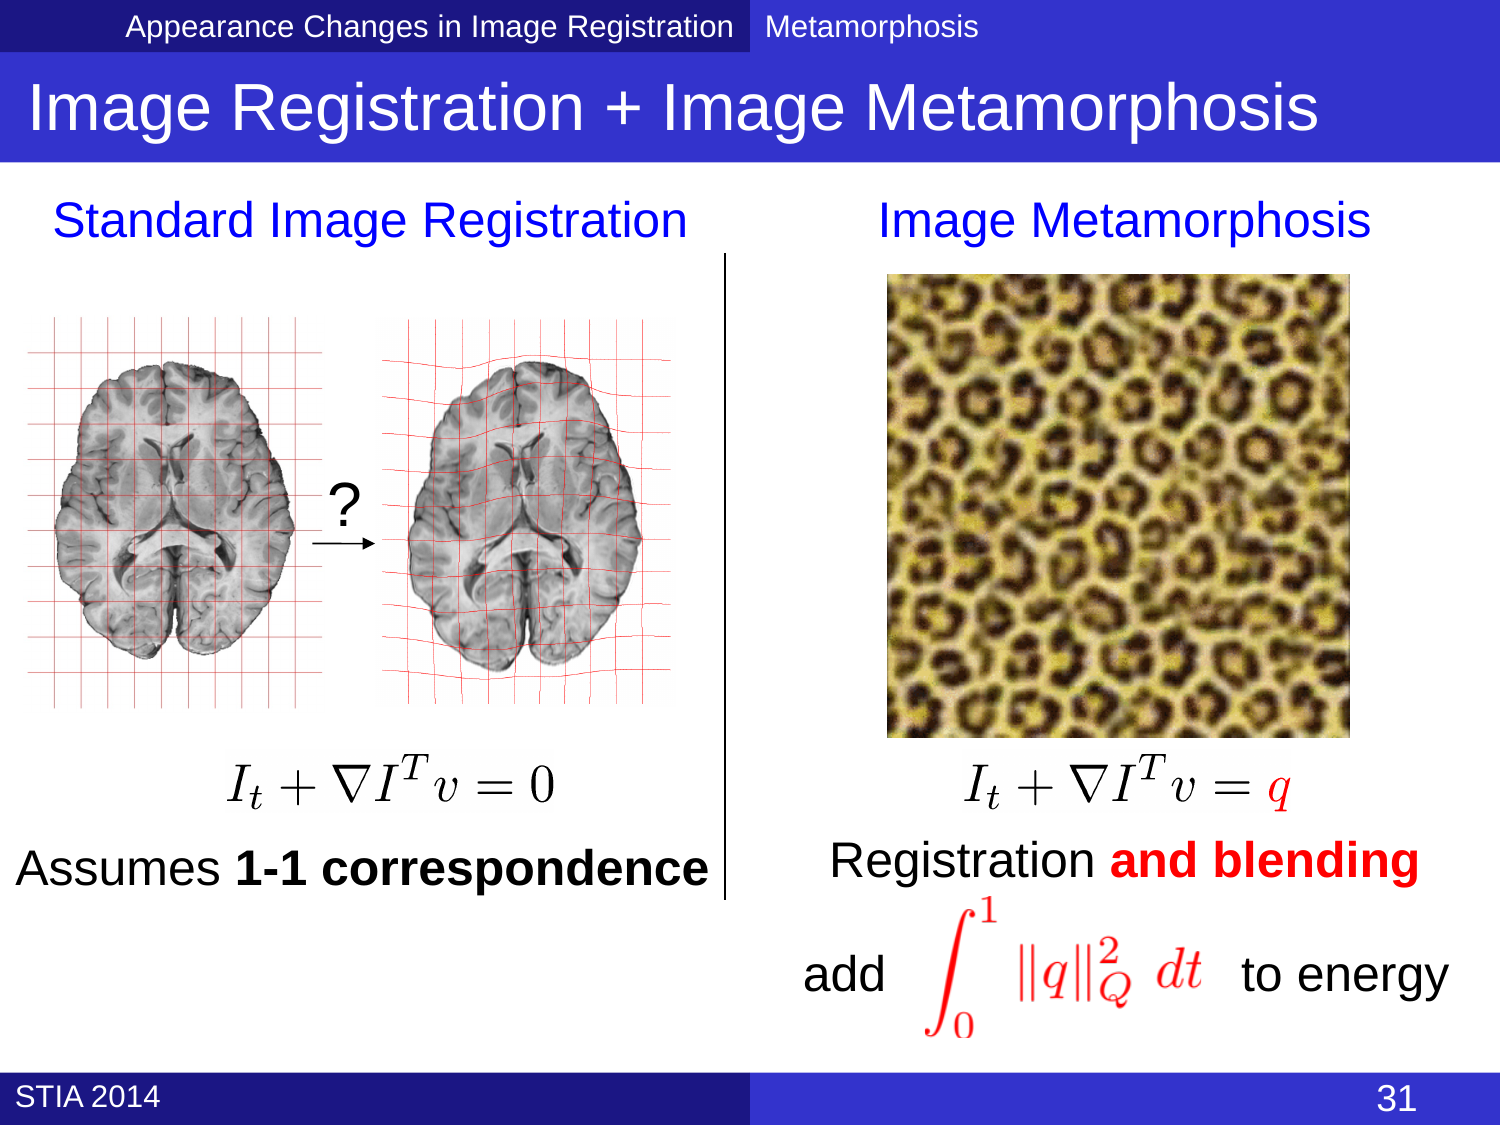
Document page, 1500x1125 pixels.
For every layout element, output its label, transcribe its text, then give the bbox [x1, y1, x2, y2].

title Image Registration + Image Metamorphosis [12, 59, 1500, 163]
text_box Registration and blending [787, 815, 1463, 913]
text_box Assumes 1-1 correspondence [0, 802, 720, 900]
text_box Image Metamorphosis [787, 174, 1463, 273]
text_box add [788, 933, 902, 1009]
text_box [0, 0, 1500, 53]
picture [887, 274, 1351, 738]
text_box to energy [1226, 933, 1465, 1009]
text_box ? [329, 458, 369, 552]
text_box Standard Image Registration [37, 174, 713, 273]
picture [23, 315, 326, 714]
picture [374, 317, 676, 707]
picture [924, 896, 1202, 1038]
picture [224, 749, 554, 813]
picture [962, 749, 1291, 813]
